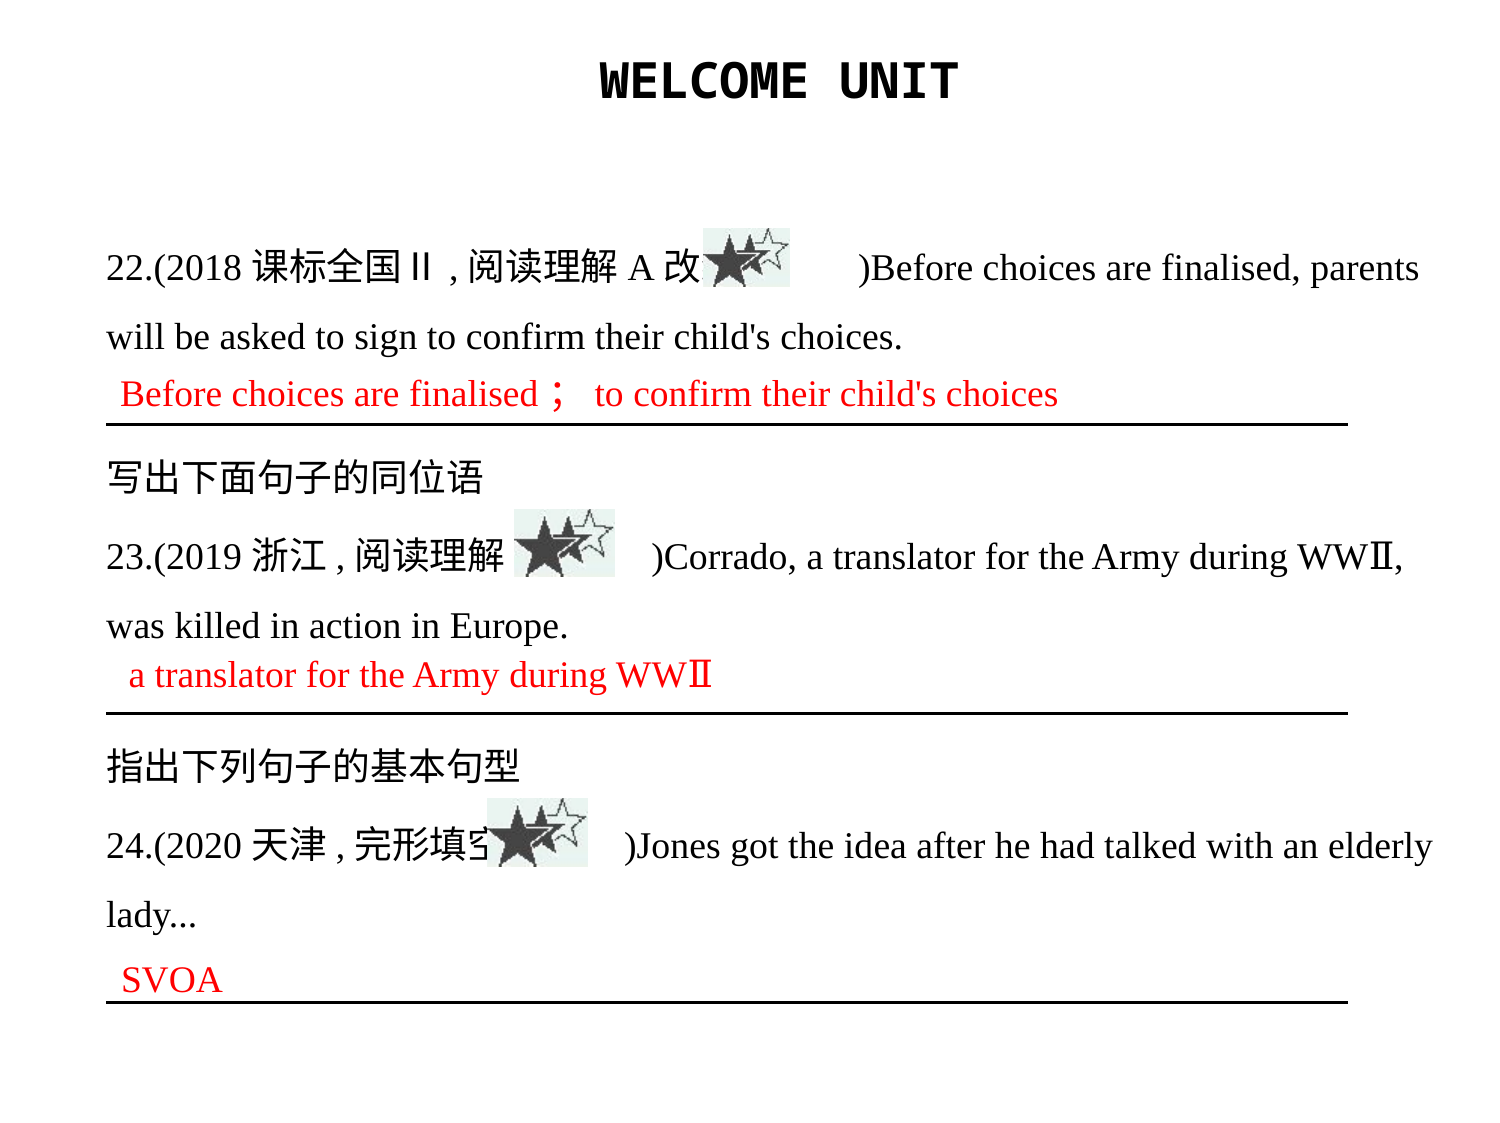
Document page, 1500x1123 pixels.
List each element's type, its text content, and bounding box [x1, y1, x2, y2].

picture [514, 508, 615, 577]
text_box a translator for the Army during WWⅡ [113, 642, 729, 703]
picture [487, 798, 588, 867]
text_box 22.(2018课标全国Ⅱ,阅读理解A改编, )Before choices are finalised, parents will be asked to sign to confirm their child's choices. 写出下面句子的同位语 23.(2019浙江,阅读理解A, )Corrado, a translator for the Army during WWⅡ, was killed in action in Europe. 指出下列句子的基本句型 24.(2020天津,完形填空, )Jones got the idea after he had talked with an elderly lady... [106, 212, 1471, 1006]
picture [703, 228, 791, 287]
text_box Before choices are finalised；to confirm their child's choices [105, 361, 1348, 422]
text_box SVOA [106, 947, 238, 1008]
